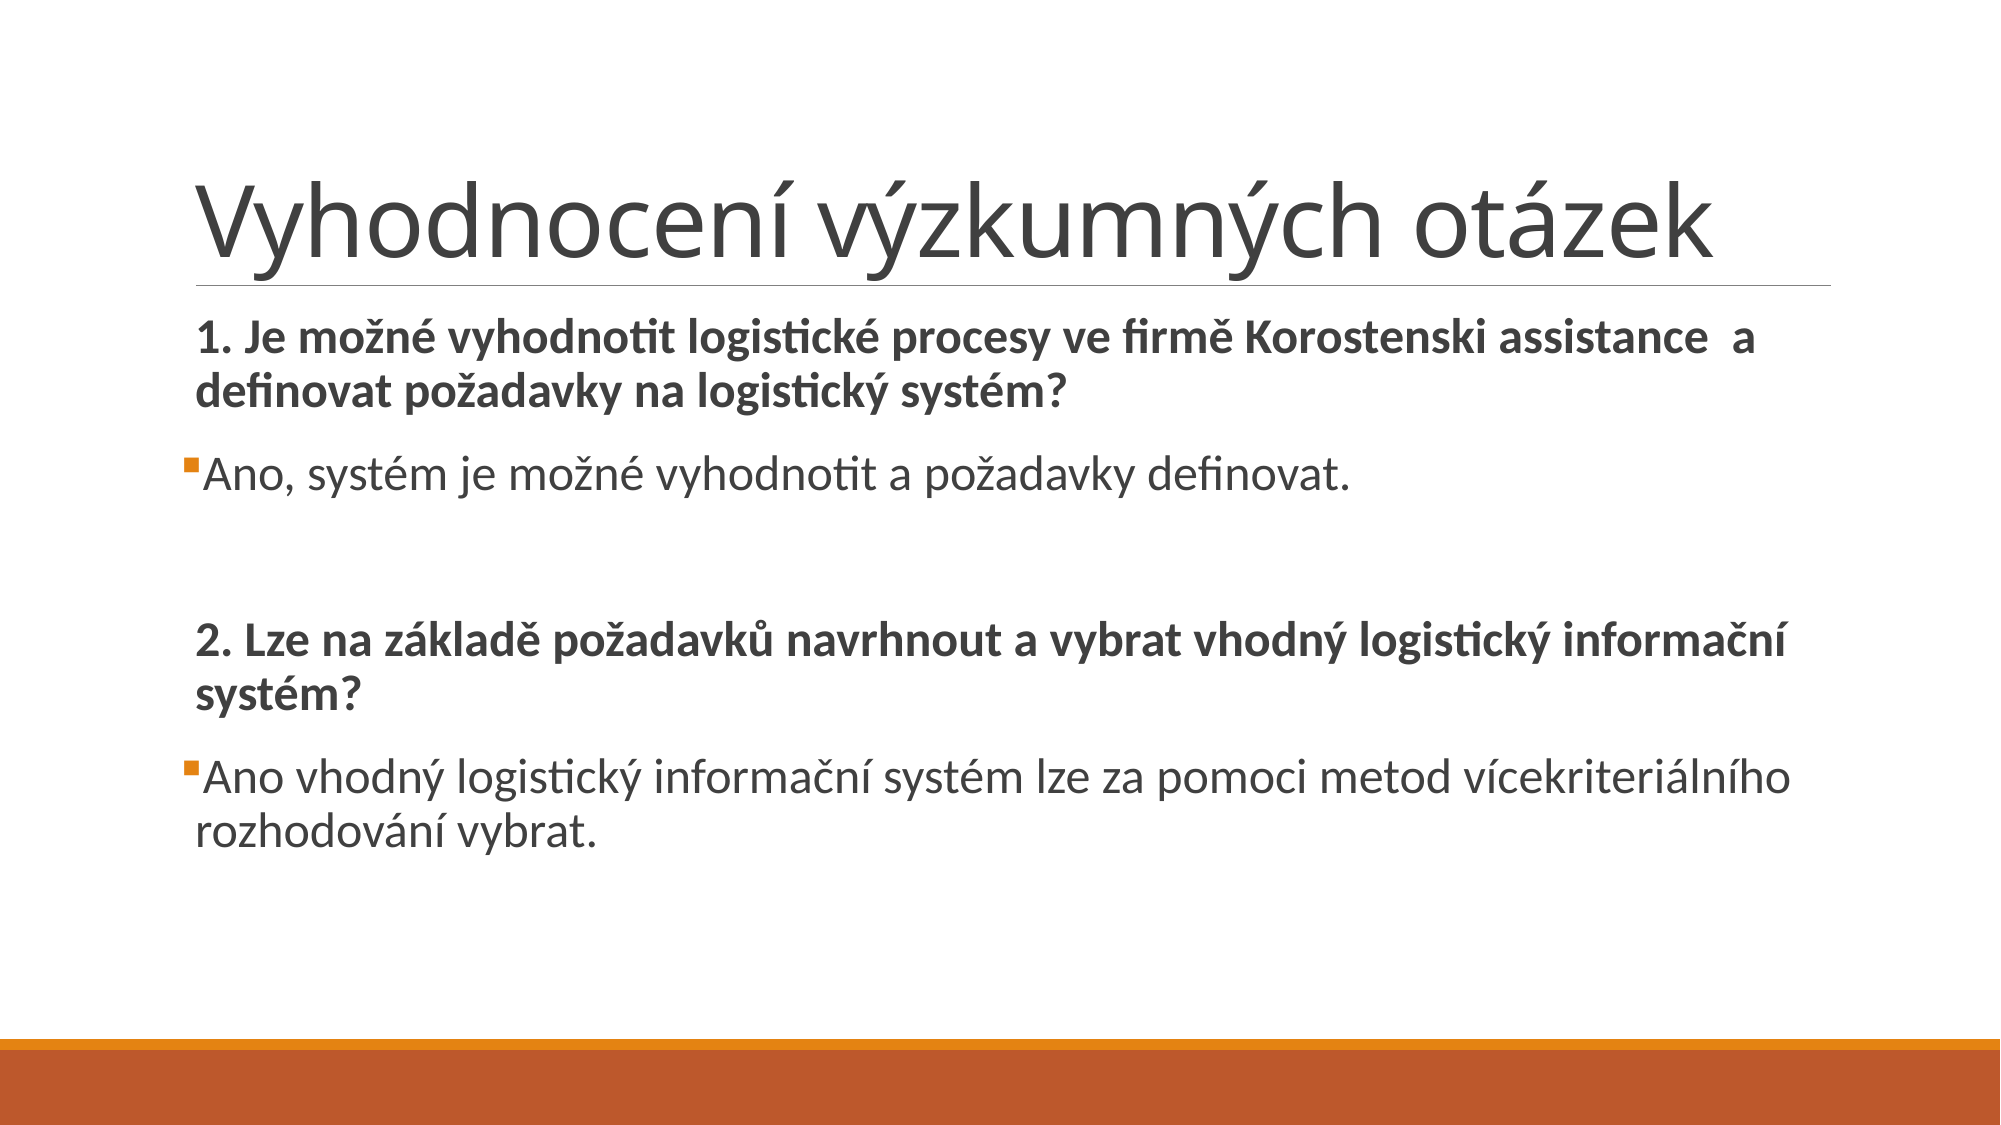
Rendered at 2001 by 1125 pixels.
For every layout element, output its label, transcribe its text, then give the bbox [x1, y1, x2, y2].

title Vyhodnocení výzkumných otázek [180, 47, 1830, 285]
list 1. Je možné vyhodnotit logistické procesy ve firmě Korostenski assistance a definovat požadavky na logistický systém? Ano, systém je možné vyhodnotit a požadavky definovat. 2. Lze na základě požadavků navrhnout a vybrat vhodný logistický informační systém? Ano vhodný logistický informační systém lze za pomoci metod vícekriteriálního rozhodování vybrat. [180, 302, 1830, 963]
